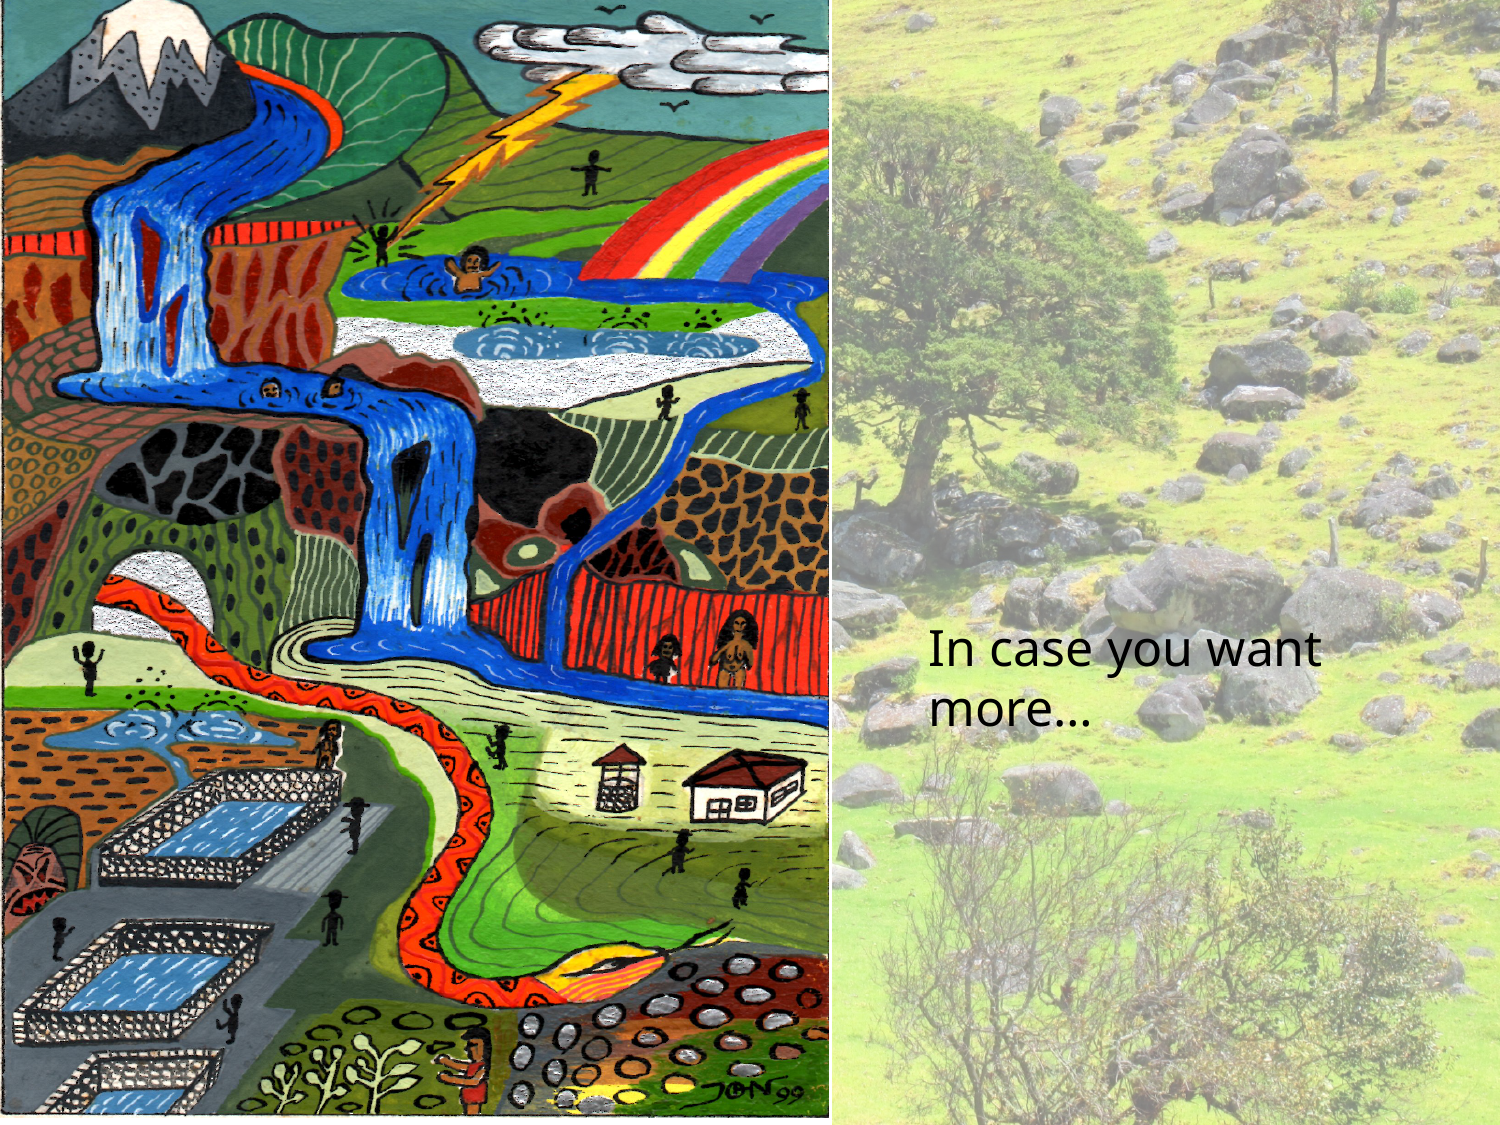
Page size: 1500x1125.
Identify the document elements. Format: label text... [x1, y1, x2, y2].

text_box In case you want more… [914, 609, 1372, 745]
picture [0, 0, 833, 1125]
